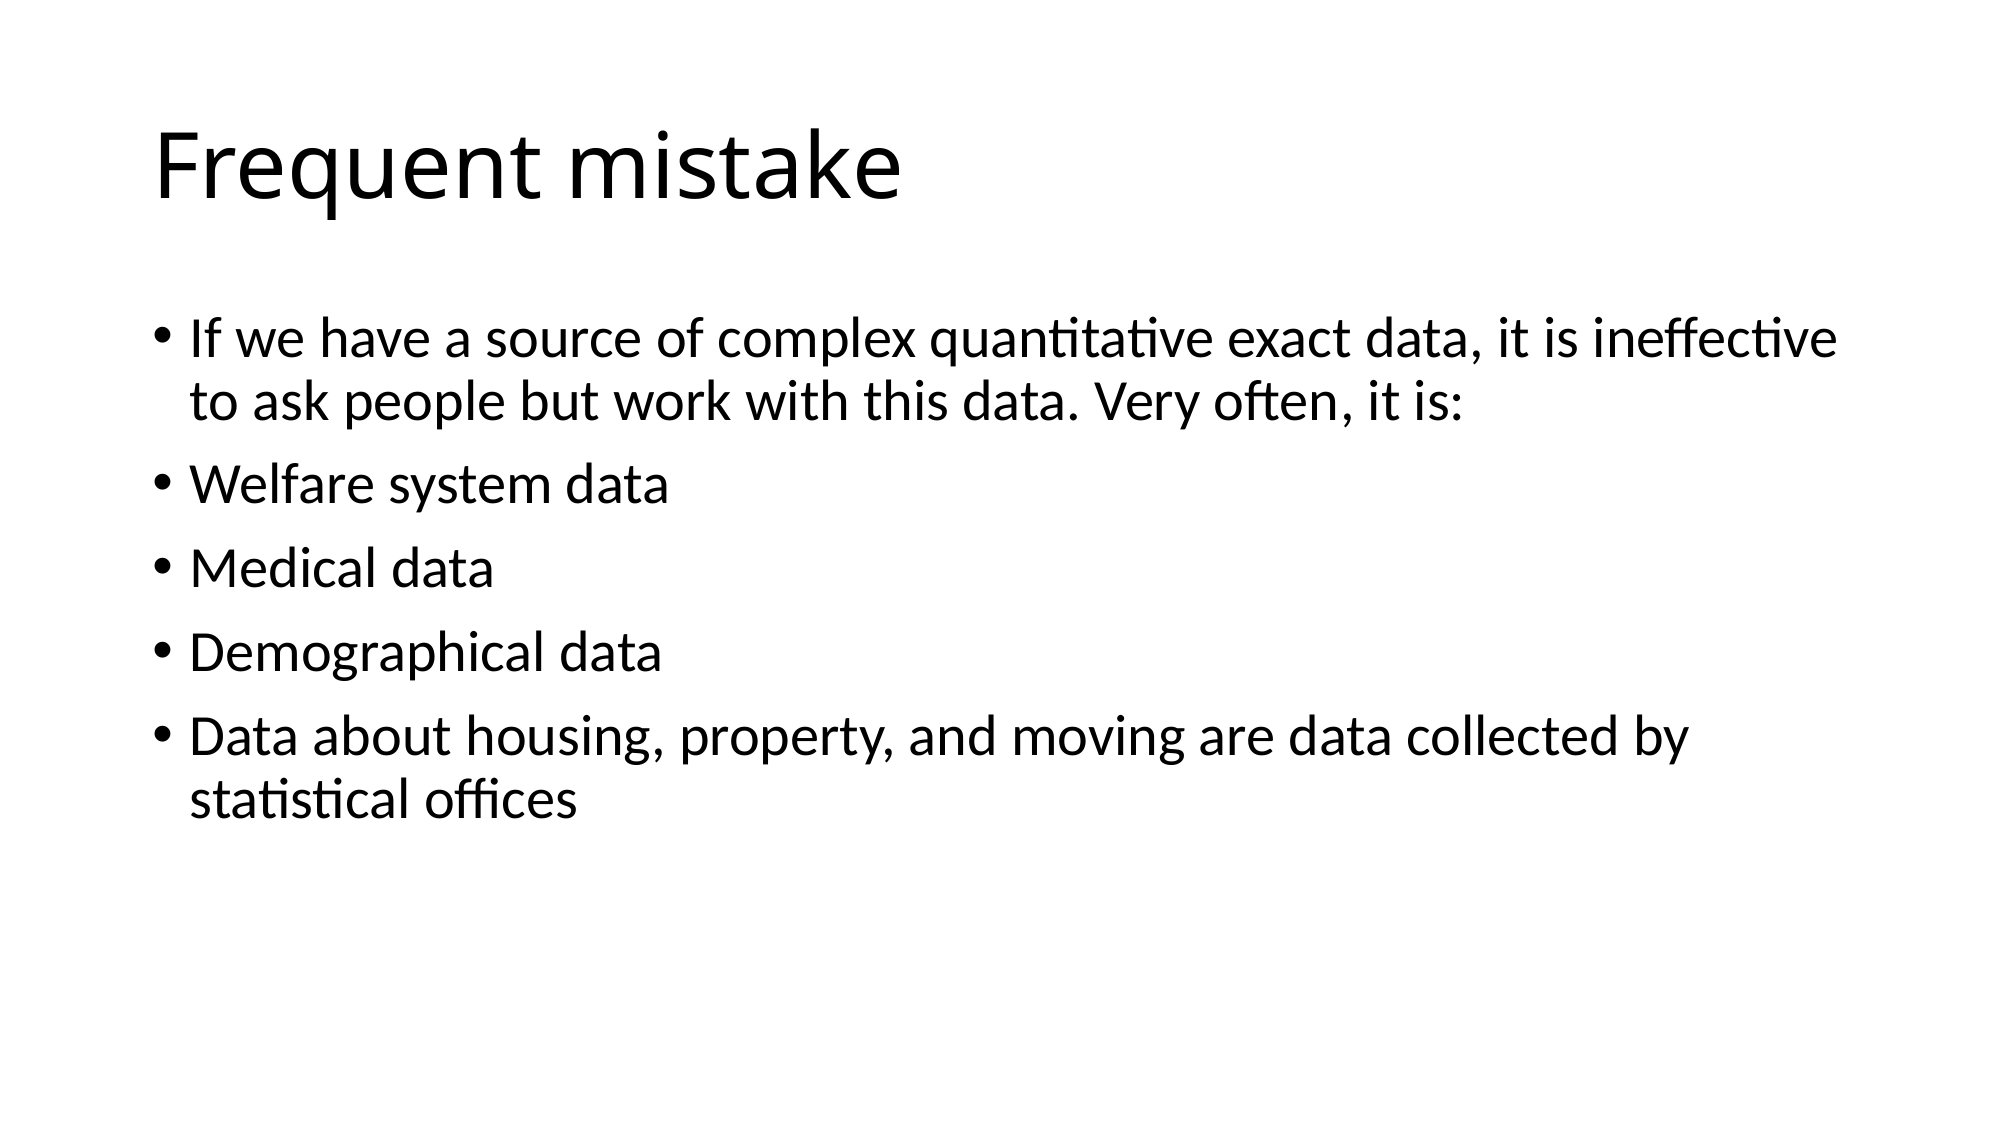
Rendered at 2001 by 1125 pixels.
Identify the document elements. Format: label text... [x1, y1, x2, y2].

list If we have a source of complex quantitative exact data, it is ineffective to ask people but work with this data. Very often, it is: Welfare system data Medical data Demographical data Data about housing, property, and moving are data collected by statistical offices [137, 299, 1863, 1014]
title Frequent mistake [137, 59, 1863, 278]
